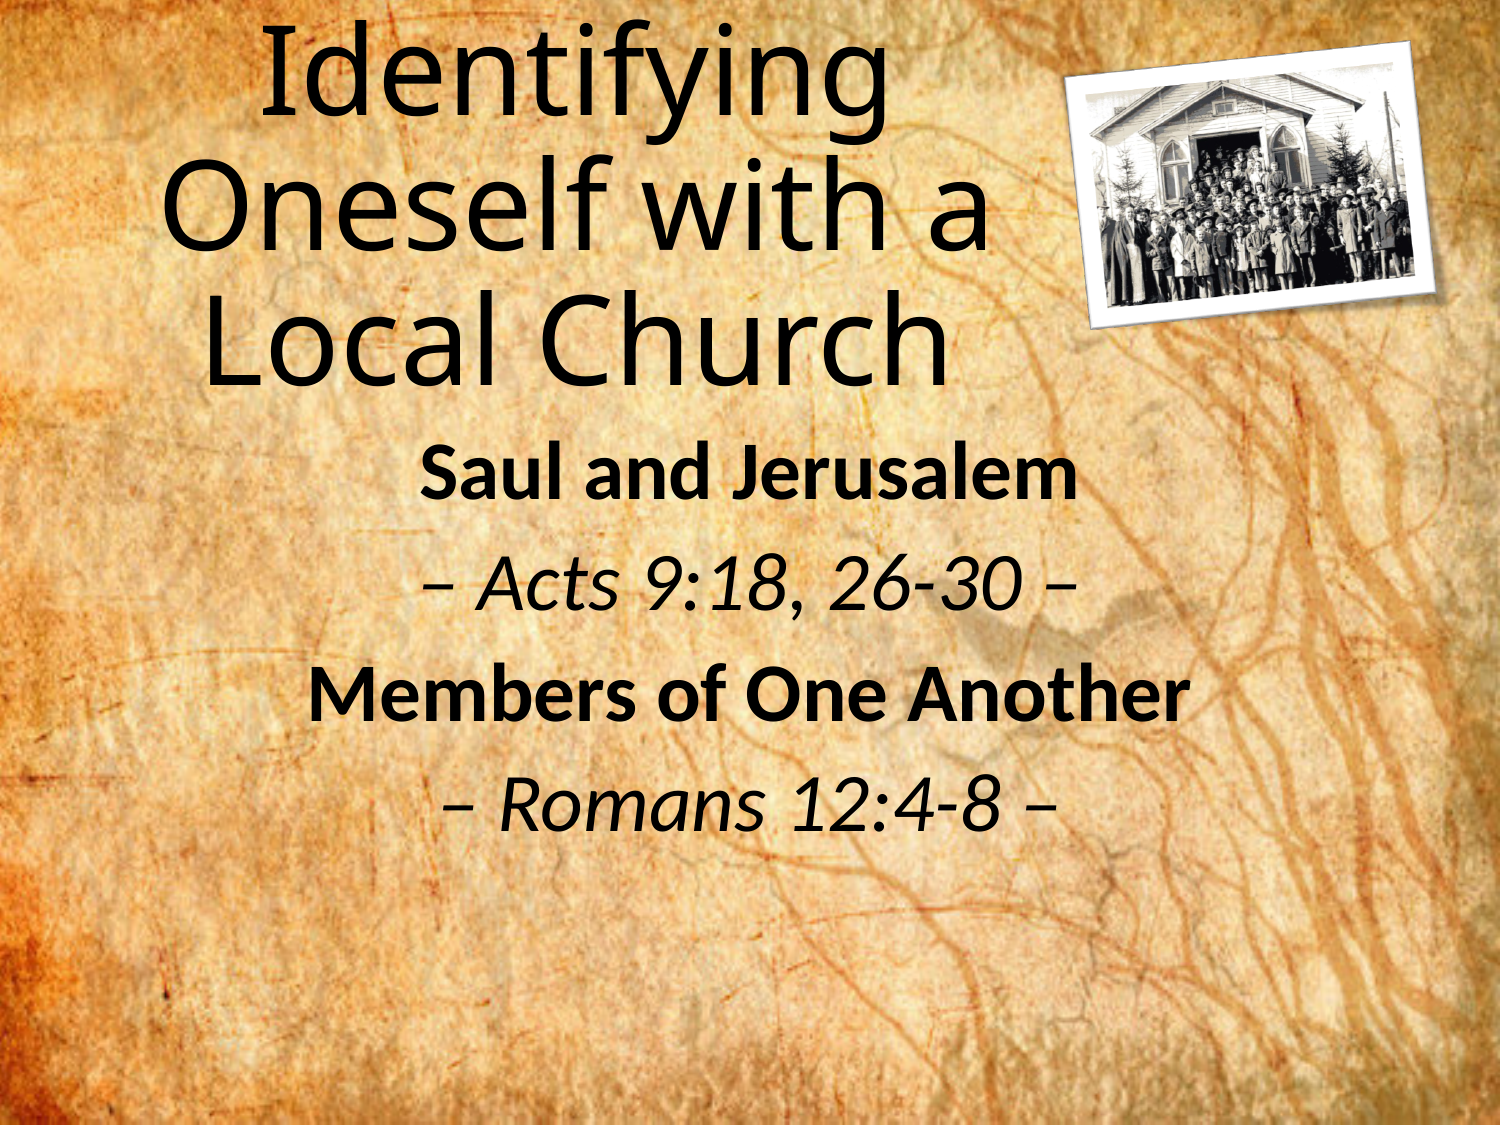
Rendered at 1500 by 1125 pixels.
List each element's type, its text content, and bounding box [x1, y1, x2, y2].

title Identifying Oneself with a Local Church [103, 101, 1051, 299]
list Saul and Jerusalem – Acts 9:18, 26-30 – Members of One Another – Romans 12:4-8 – [103, 299, 1397, 1014]
picture [0, 0, 1500, 1125]
